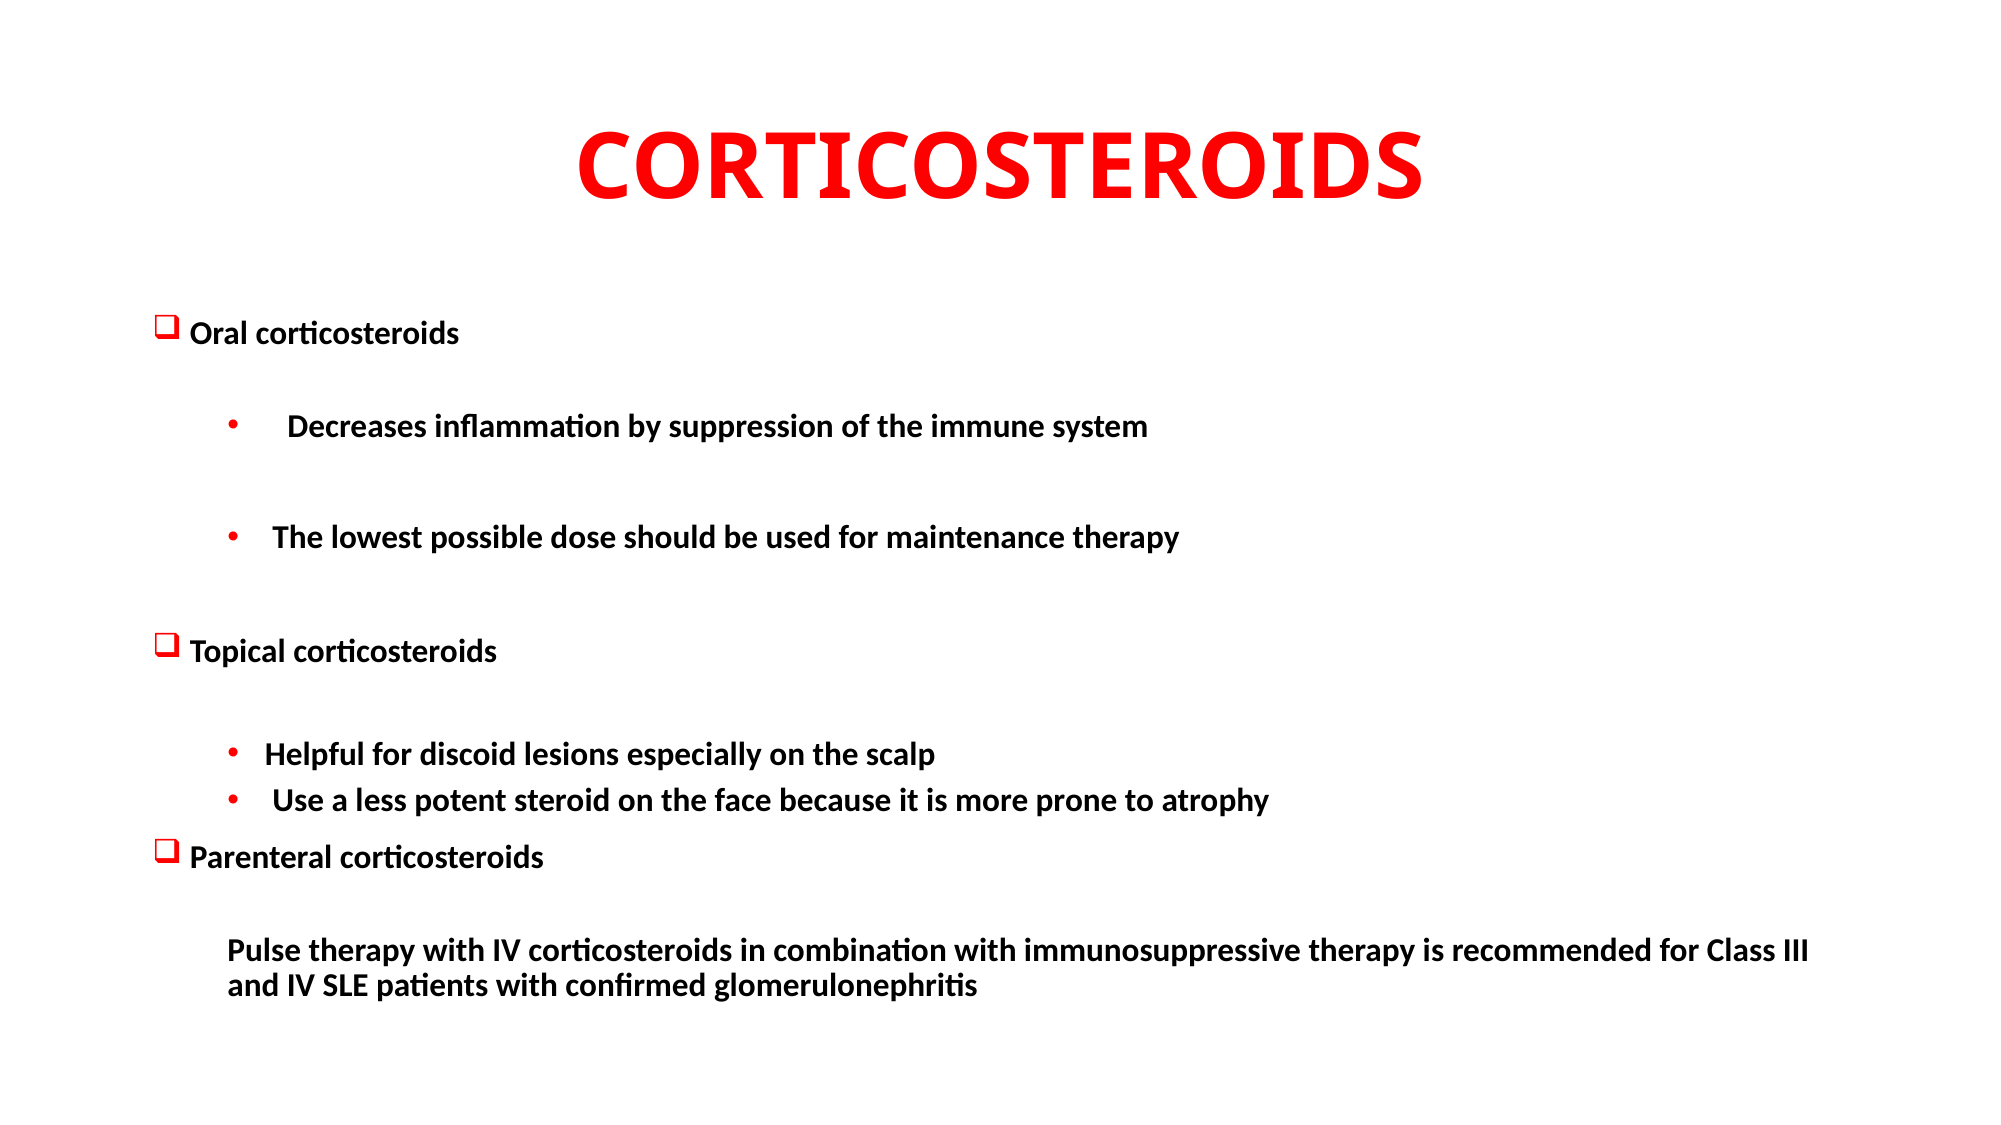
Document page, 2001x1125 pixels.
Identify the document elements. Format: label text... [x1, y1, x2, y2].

title CORTICOSTEROIDS [137, 59, 1863, 190]
list Oral corticosteroids Decreases inflammation by suppression of the immune system The lowest possible dose should be used for maintenance therapy Topical corticosteroids Helpful for discoid lesions especially on the scalp Use a less potent steroid on the face because it is more prone to atrophy Parenteral corticosteroids Pulse therapy with IV corticosteroids in combination with immunosuppressive therapy is recommended for Class III and IV SLE patients with confirmed glomerulonephritis [137, 190, 1863, 1077]
